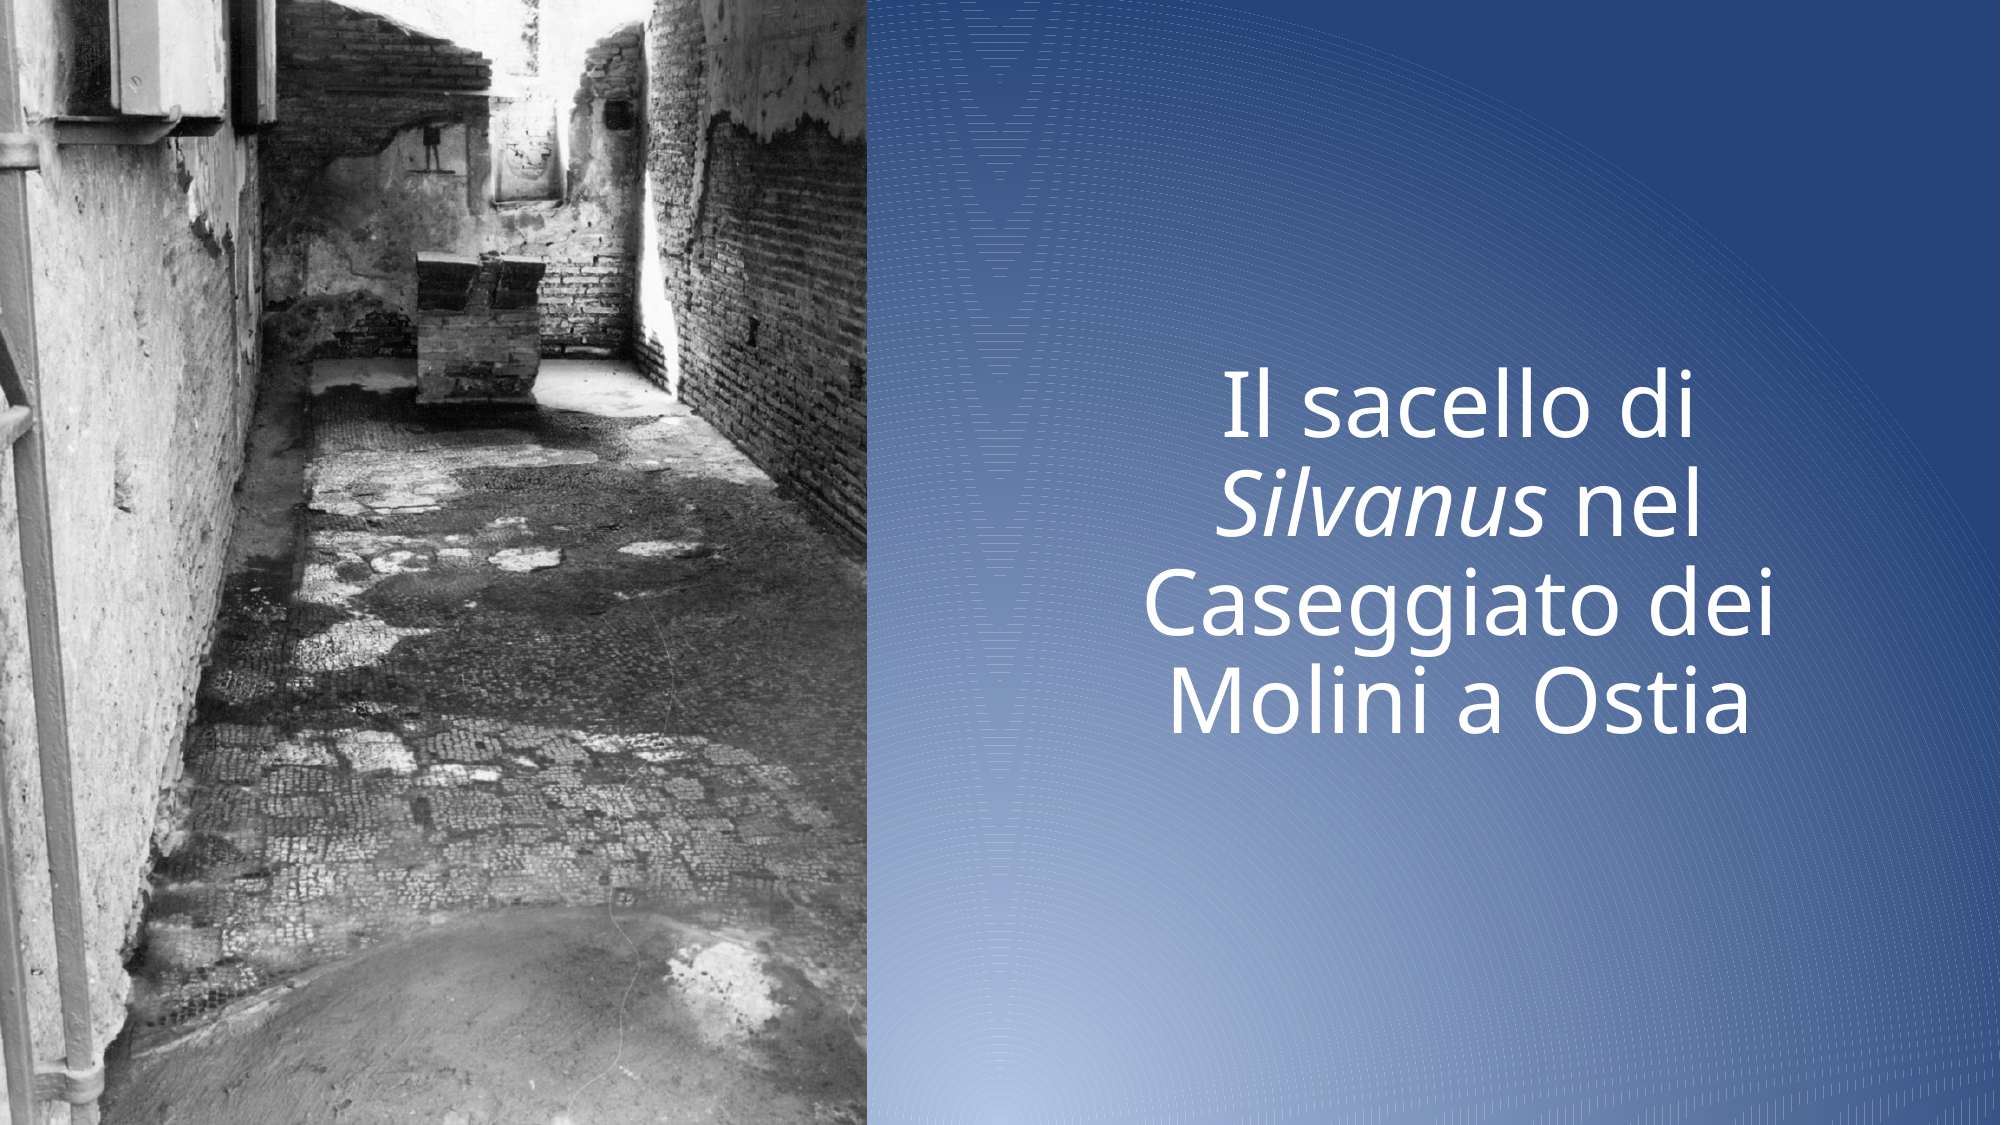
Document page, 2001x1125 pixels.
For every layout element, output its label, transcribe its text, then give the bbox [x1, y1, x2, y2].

picture [0, 0, 867, 1125]
title Il sacello di Silvanus nel Caseggiato dei Molini a Ostia [1058, 59, 1863, 1053]
